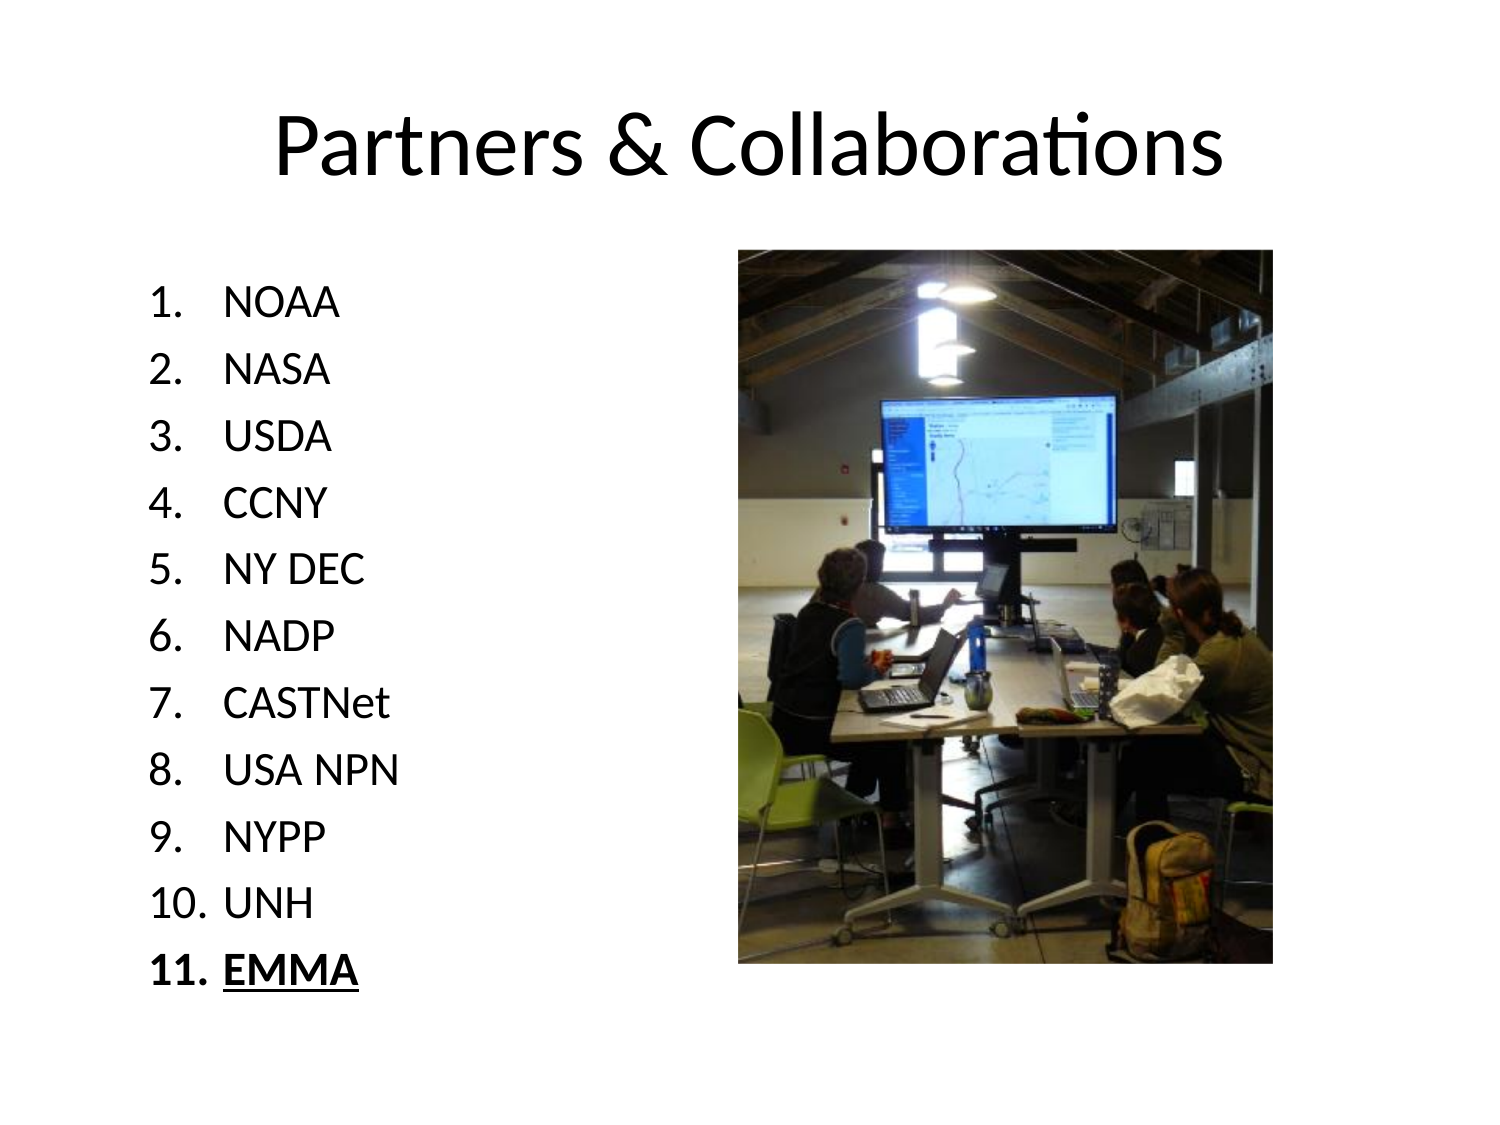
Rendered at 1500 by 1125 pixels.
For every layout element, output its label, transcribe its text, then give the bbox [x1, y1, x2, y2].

picture [648, 251, 1362, 963]
list NOAA NASA USDA CCNY NY DEC NADP CASTNet USA NPN NYPP UNH EMMA [75, 262, 1425, 1005]
title Partners & Collaborations [75, 45, 1425, 233]
